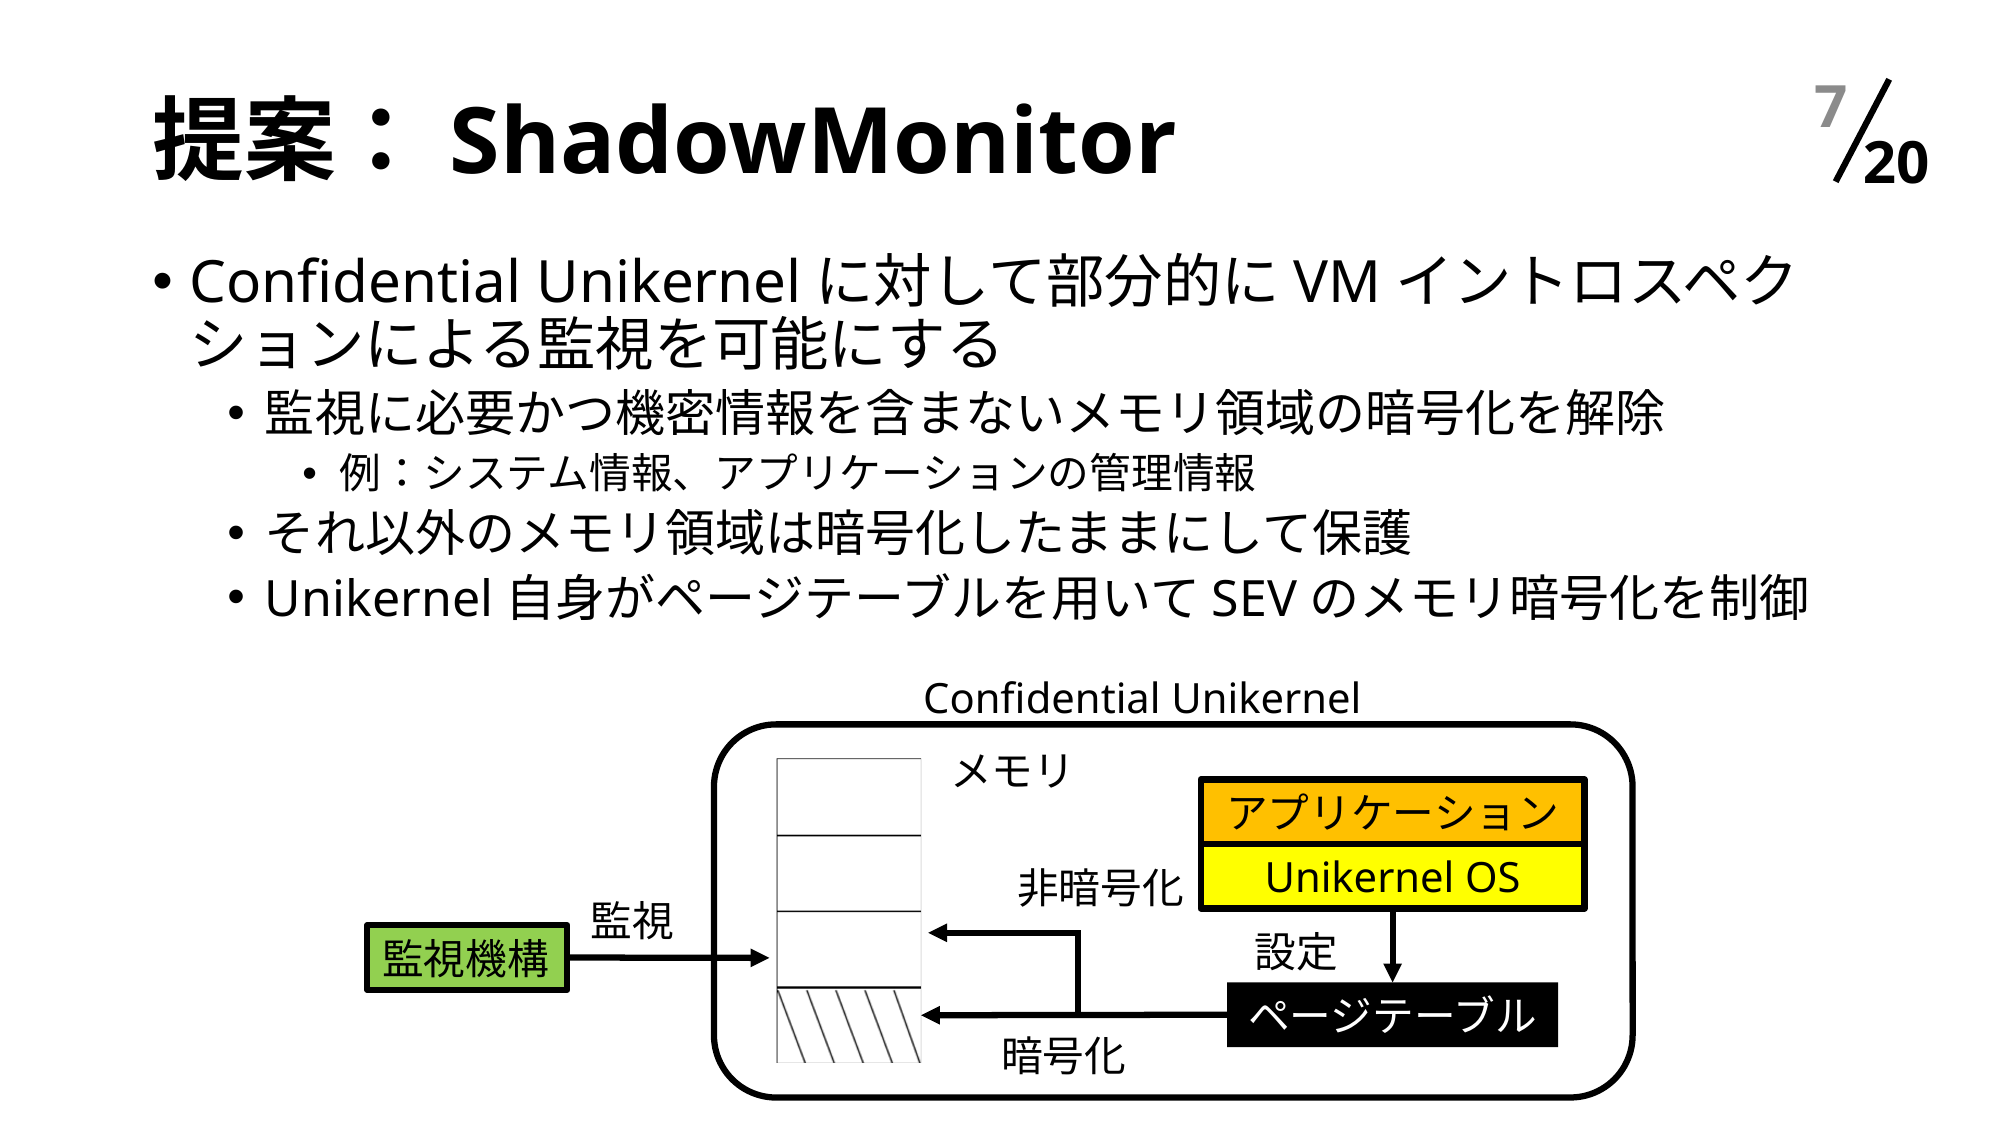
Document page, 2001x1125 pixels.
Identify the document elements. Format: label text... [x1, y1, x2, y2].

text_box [928, 932, 1228, 1016]
text_box 監視 [575, 887, 696, 953]
text_box [712, 723, 1634, 1099]
text_box Confidential Unikernel [908, 664, 1439, 723]
text_box 監視機構 [367, 925, 568, 990]
list Confidential Unikernelに対して部分的にVMイントロスペクションによる監視を可能にする 監視に必要かつ機密情報を含まないメモリ領域の暗号化を解除 例：システム情報、アプリケーションの管理情報 それ以外のメモリ領域は暗号化したままにして保護 Unikernel自身がページテーブルを用いてSEVのメモリ暗号化を制御 [137, 244, 1909, 959]
text_box 設定 [1239, 918, 1384, 984]
slide_number 6 [1666, 78, 1863, 139]
picture [696, 838, 1001, 984]
title 提案：ShadowMonitor [137, 68, 1944, 219]
